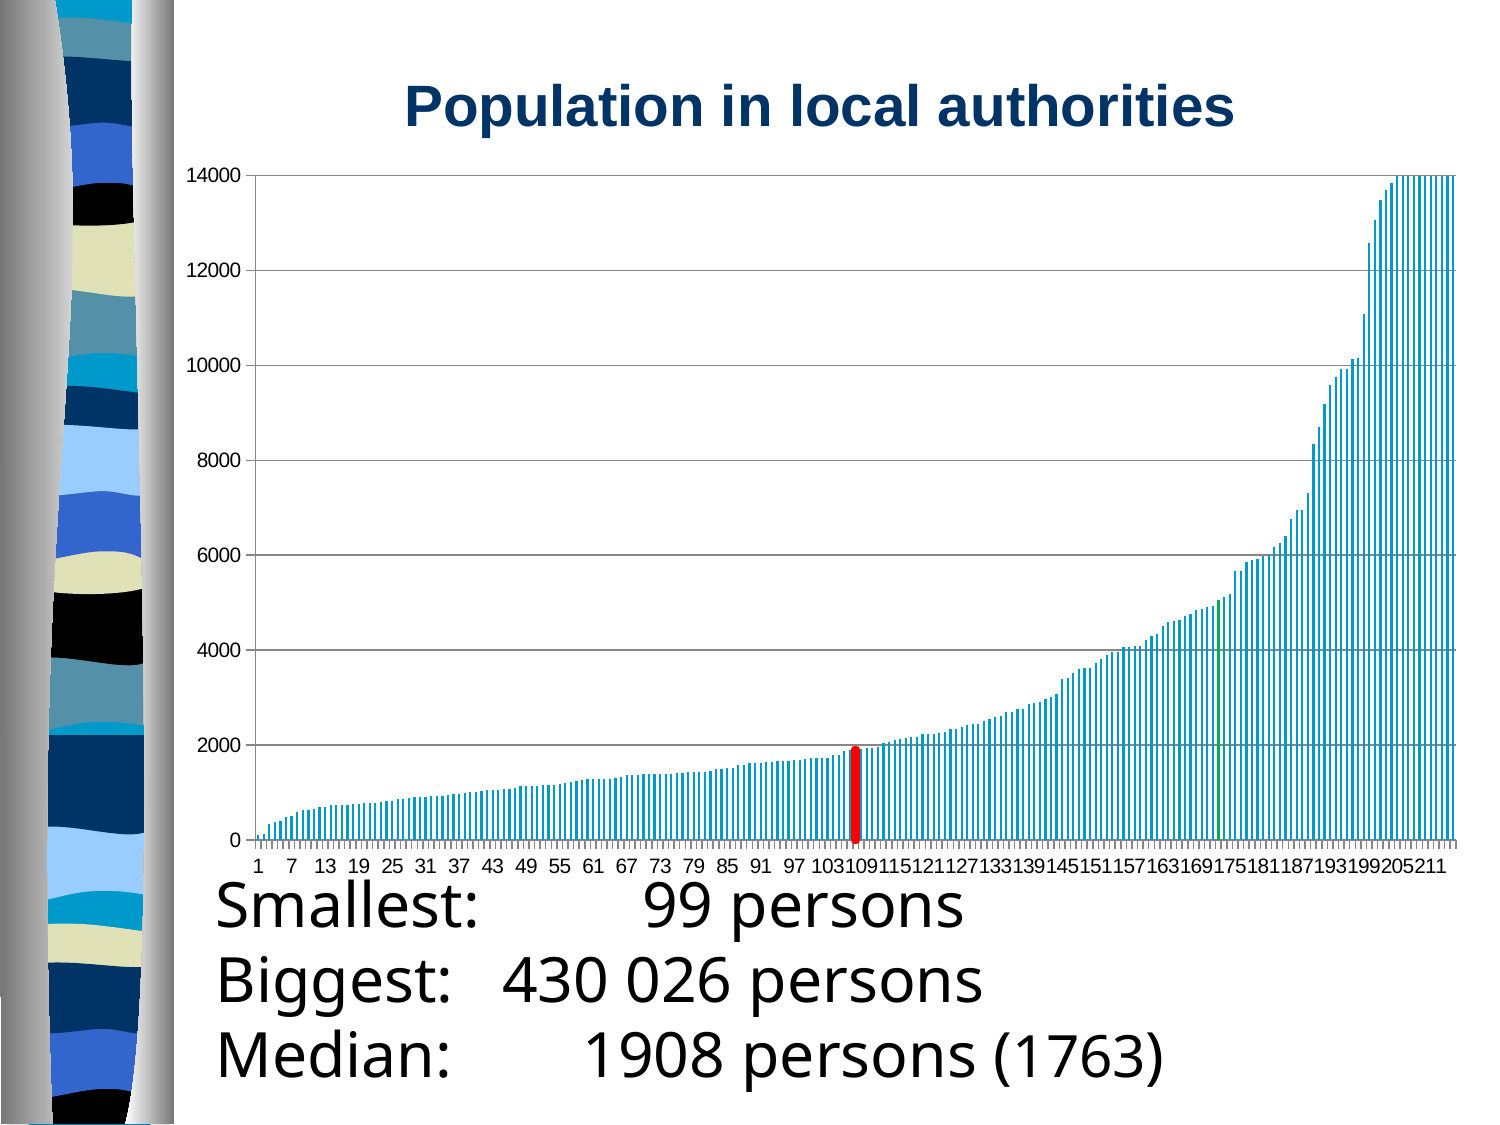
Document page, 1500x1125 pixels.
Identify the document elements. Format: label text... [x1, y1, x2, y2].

chart [159, 148, 1483, 894]
text_box Smallest: 99 persons Biggest: 430 026 persons Median: 1908 persons (1763) [200, 857, 1500, 1098]
title Population in local authorities [183, 42, 1459, 147]
